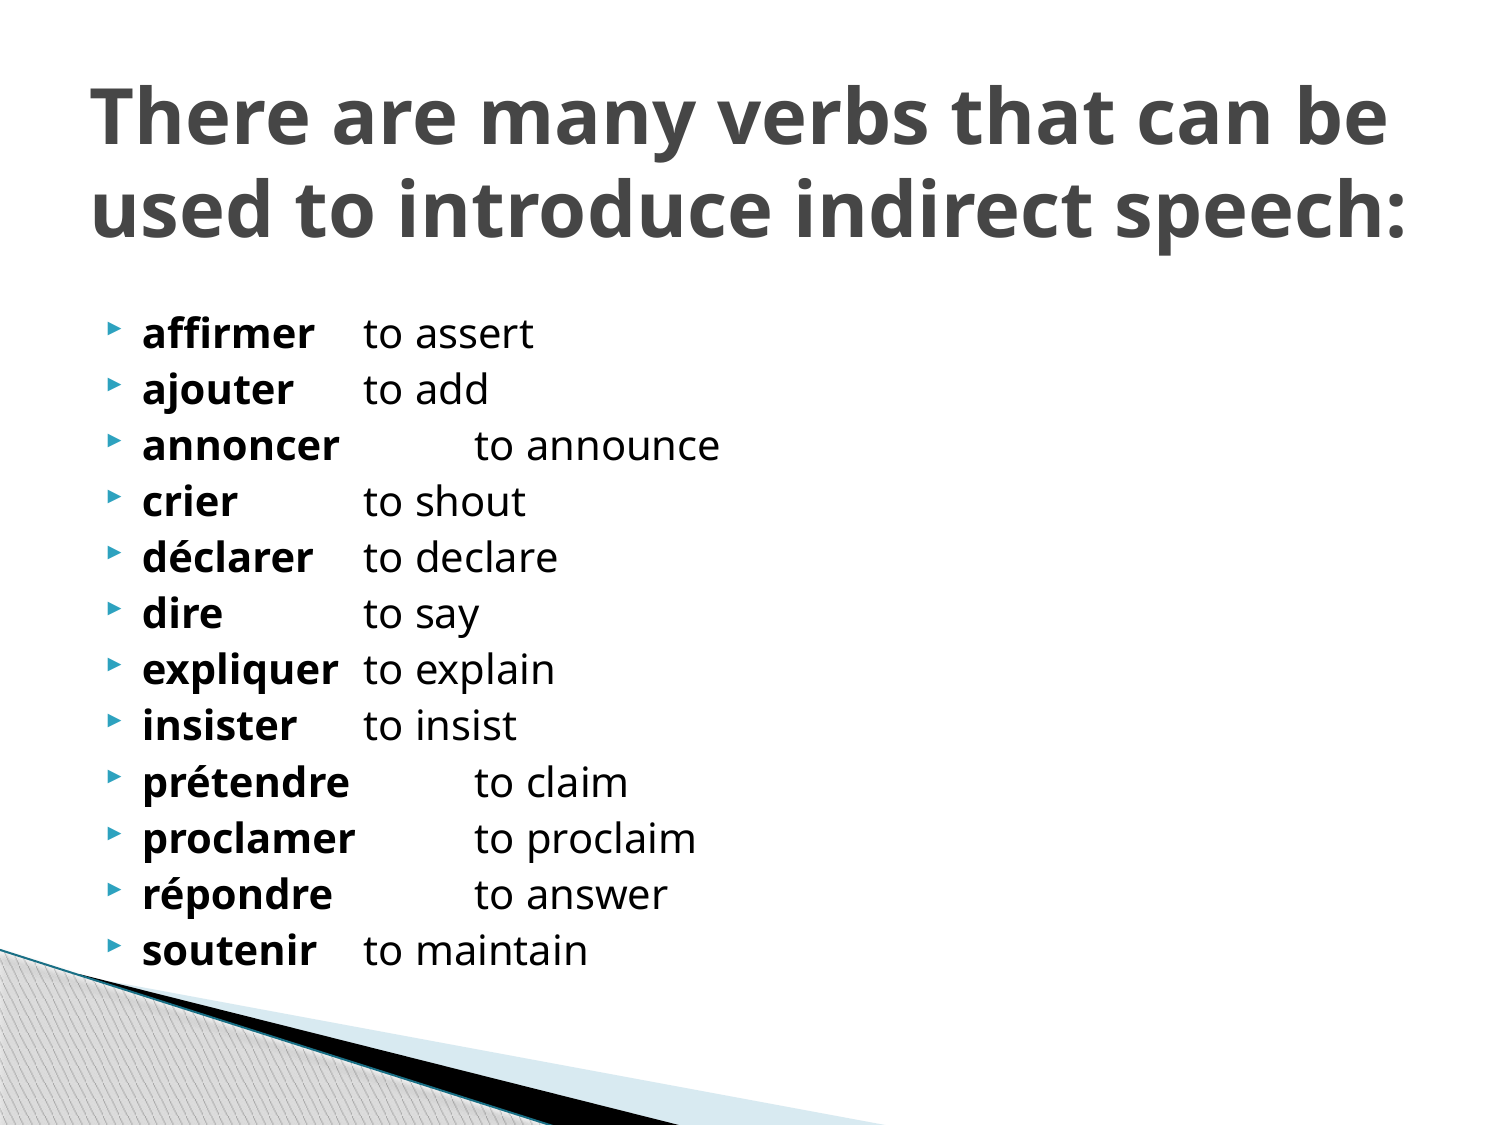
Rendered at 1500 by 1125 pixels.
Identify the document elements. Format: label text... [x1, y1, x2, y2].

list affirmer to assert ajouter to add annoncer to announce crier to shout déclarer to declare dire to say expliquer to explain insister to insist prétendre to claim proclamer to proclaim répondre to answer soutenir to maintain [75, 299, 1425, 986]
title There are many verbs that can be used to introduce indirect speech: [75, 45, 1425, 275]
